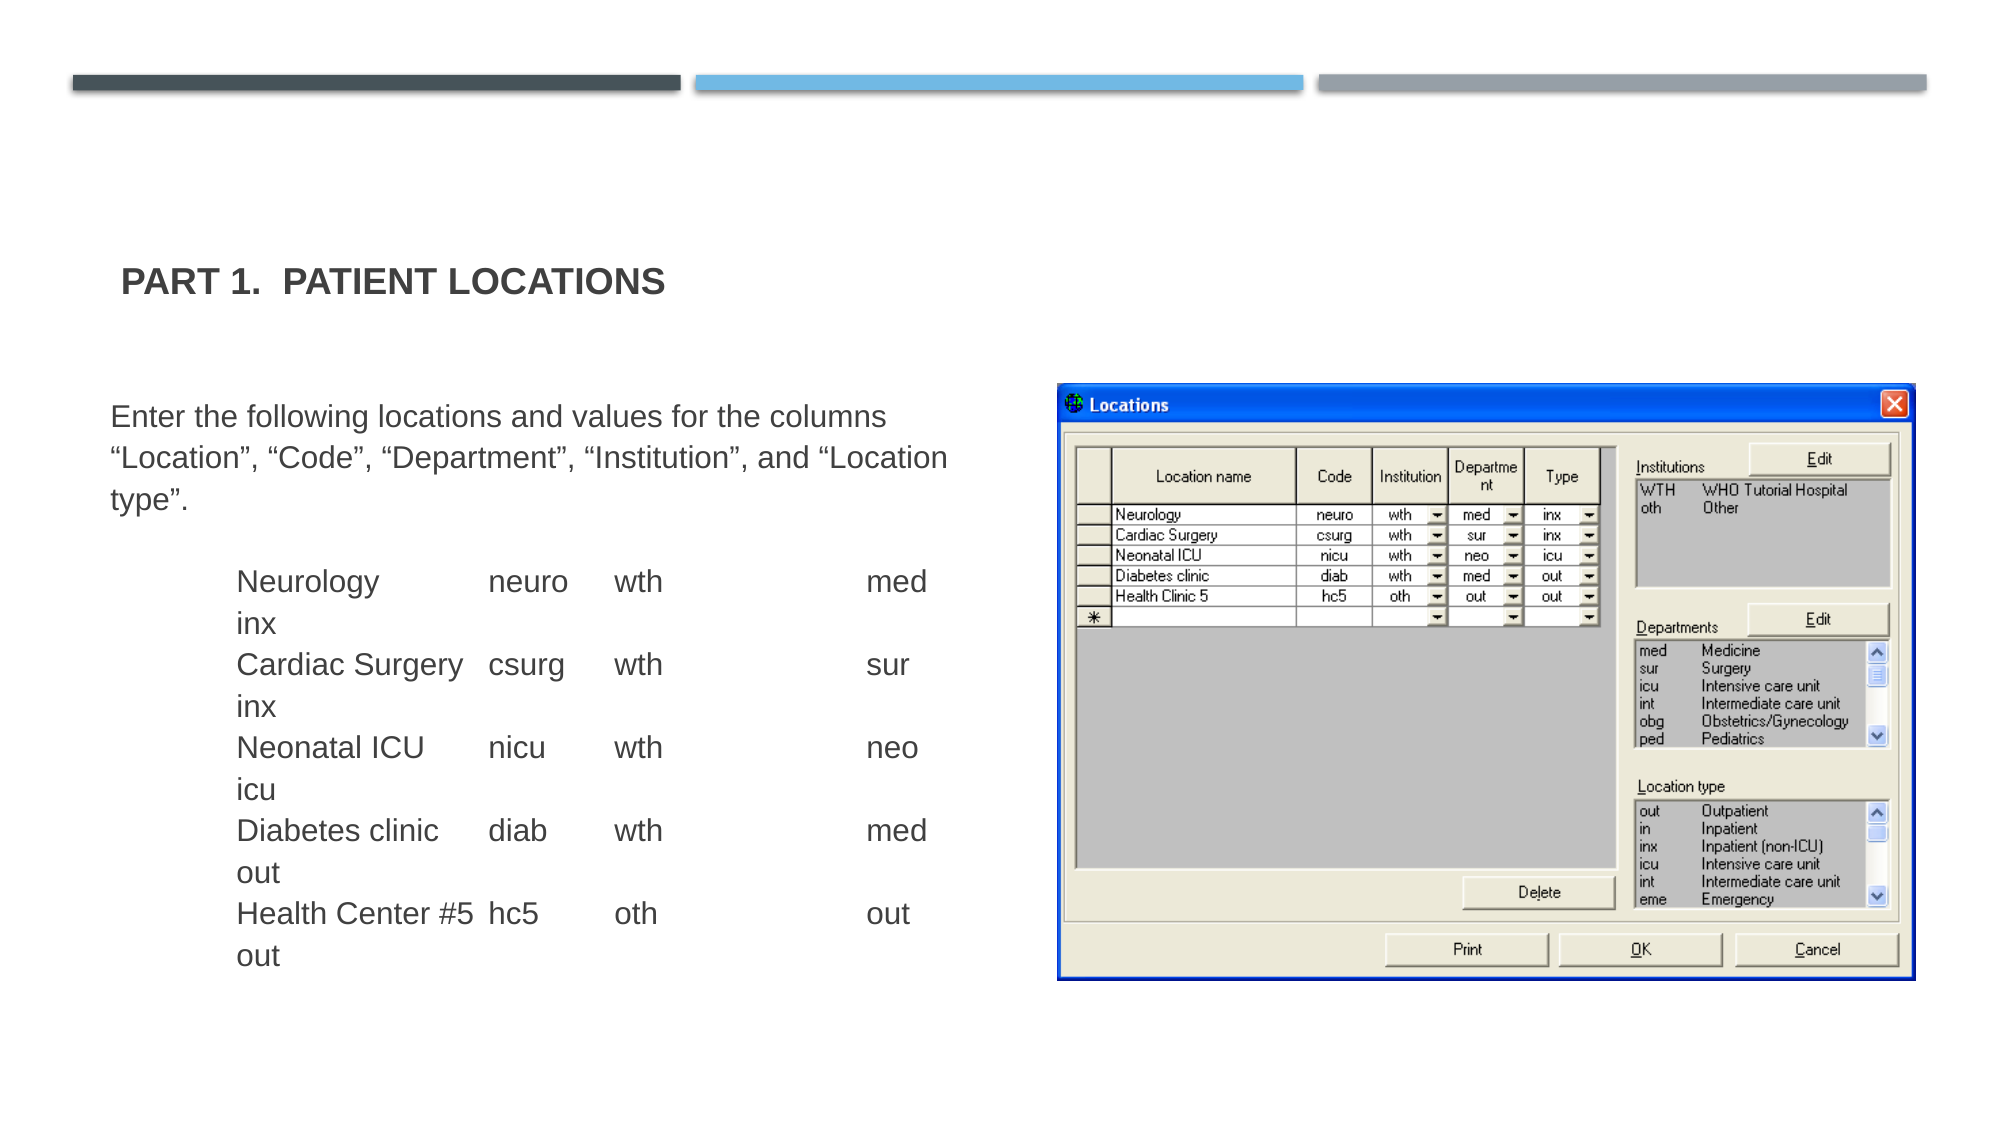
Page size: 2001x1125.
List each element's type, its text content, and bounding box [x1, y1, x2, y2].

list Enter the following locations and values for the columns “Location”, “Code”, “Department”, “Institution”, and “Location type”. Neurology neuro wth med inx Cardiac Surgery csurg wth sur inx Neonatal ICU nicu wth neo icu Diabetes clinic diab wth med out Health Center #5 hc5 oth out out [95, 383, 1000, 981]
picture [1056, 383, 1916, 981]
title Part 1. Patient locations [95, 115, 1905, 311]
